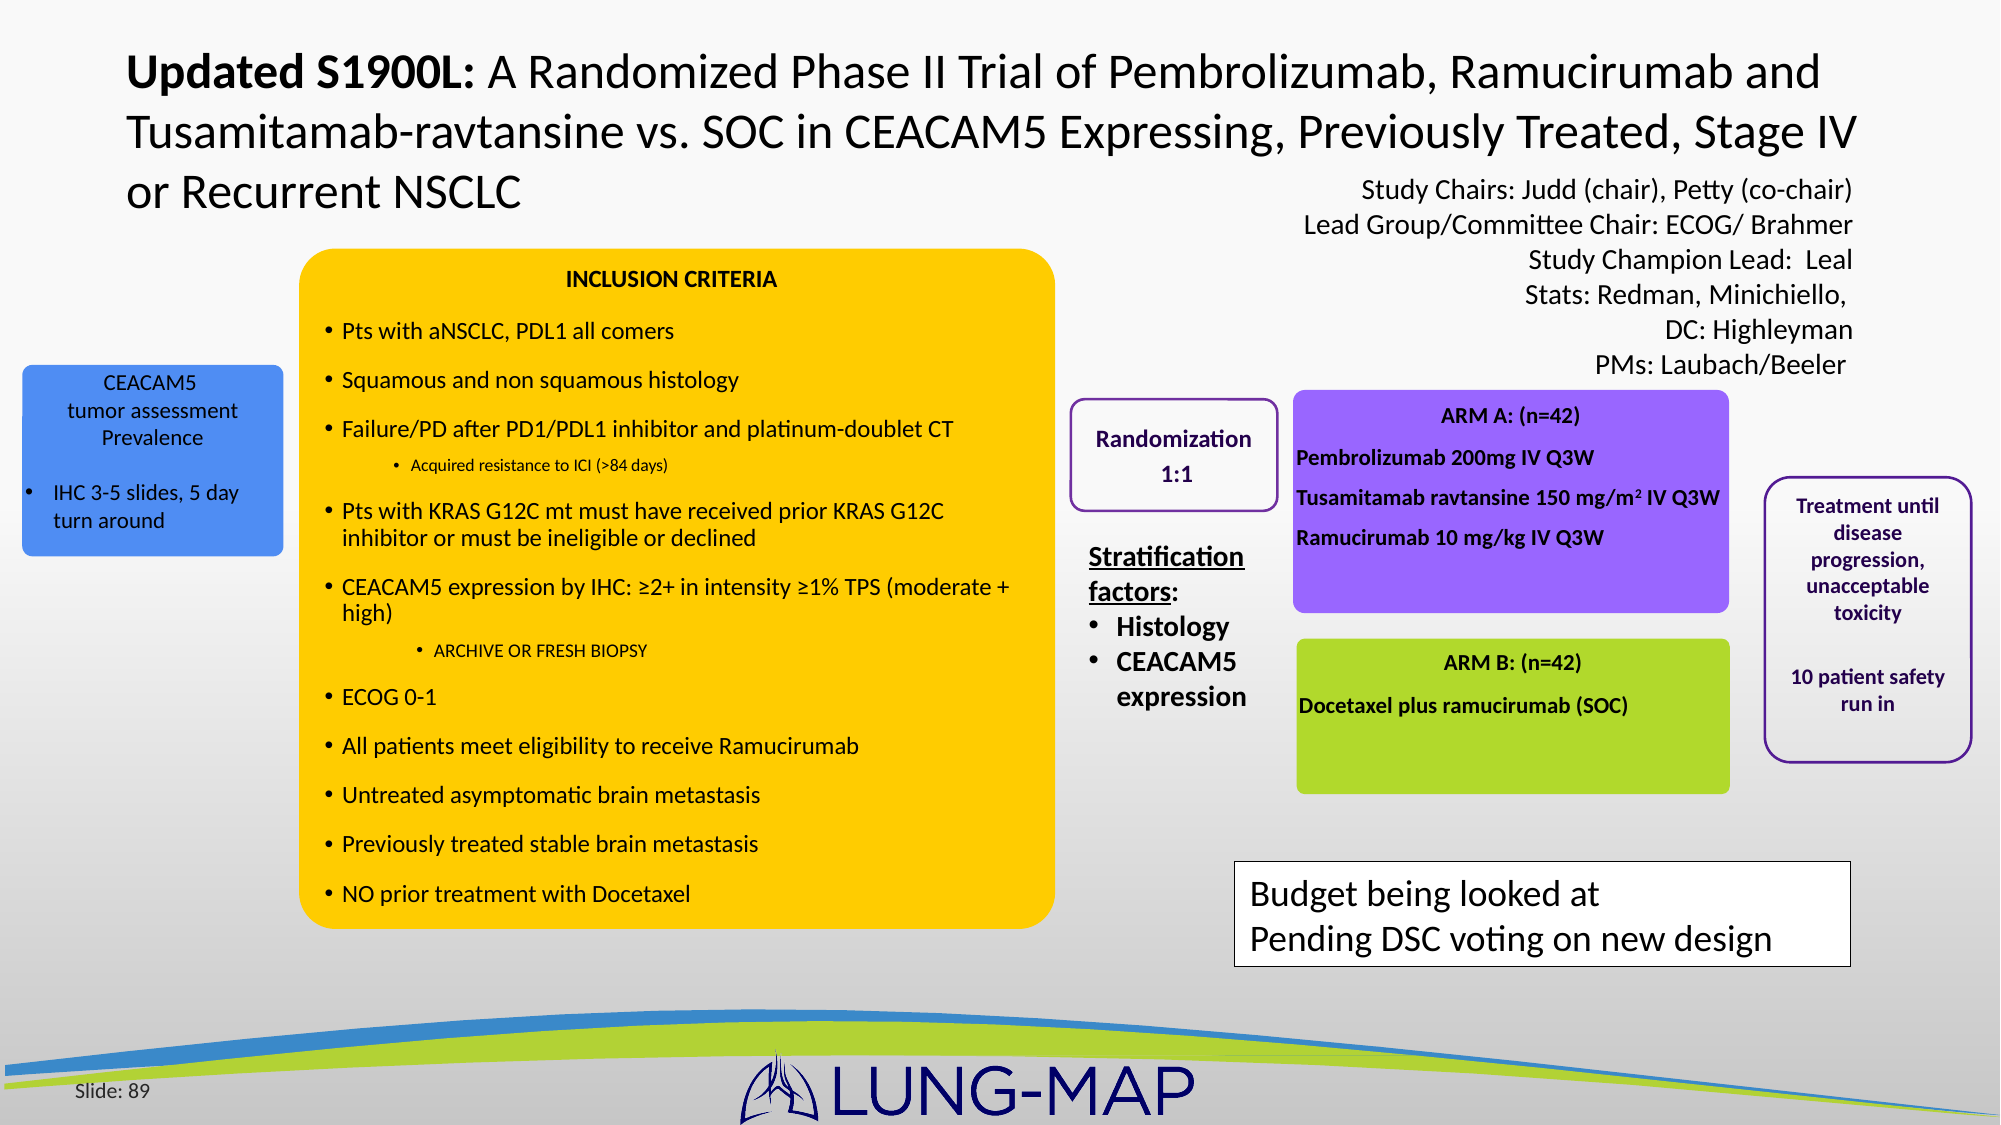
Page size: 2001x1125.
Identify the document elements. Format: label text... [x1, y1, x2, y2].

text_box Study Chairs: Judd (chair), Petty (co-chair) Lead Group/Committee Chair: ECOG/ Brahmer Study Champion Lead: Leal Stats: Redman, Minichiello, DC: Highleyman PMs: Laubach/Beeler [866, 162, 1869, 388]
text_box CEACAM5 tumor assessment Prevalence IHC 3-5 slides, 5 day turn around [20, 363, 285, 558]
picture [542, 1043, 1386, 1125]
slide_number Slide: 89 [9, 1059, 166, 1120]
text_box ARM A: (n=42) Pembrolizumab 200mg IV Q3W Tusamitamab ravtansine 150 mg/m2 IV Q3W Ramucirumab 10 mg/kg IV Q3W [1291, 388, 1731, 615]
text_box ARM B: (n=42) Docetaxel plus ramucirumab (SOC) [1295, 637, 1732, 796]
text_box Treatment until disease progression, unacceptable toxicity 10 patient safety run in [1763, 475, 1973, 764]
text_box INCLUSION CRITERIA Pts with aNSCLC, PDL1 all comers Squamous and non squamous histology Failure/PD after PD1/PDL1 inhibitor and platinum-doublet CT Acquired resistance to ICI (>84 days) Pts with KRAS G12C mt must have received prior KRAS G12C inhibitor or must be ineligible or declined CEACAM5 expression by IHC: ≥2+ in intensity ≥1% TPS (moderate + high) ARCHIVE OR FRESH BIOPSY ECOG 0-1 All patients meet eligibility to receive Ramucirumab Untreated asymptomatic brain metastasis Previously treated stable brain metastasis NO prior treatment with Docetaxel [297, 247, 1057, 931]
text_box Budget being looked at Pending DSC voting on new design [1234, 861, 1851, 967]
text_box Stratification factors: Histology CEACAM5 expression [1073, 529, 1329, 720]
text_box Updated S1900L: A Randomized Phase II Trial of Pembrolizumab, Ramucirumab and Tusamitamab-ravtansine vs. SOC in CEACAM5 Expressing, Previously Treated, Stage IV or Recurrent NSCLC [111, 31, 1889, 227]
text_box Randomization 1:1 [1069, 397, 1279, 513]
